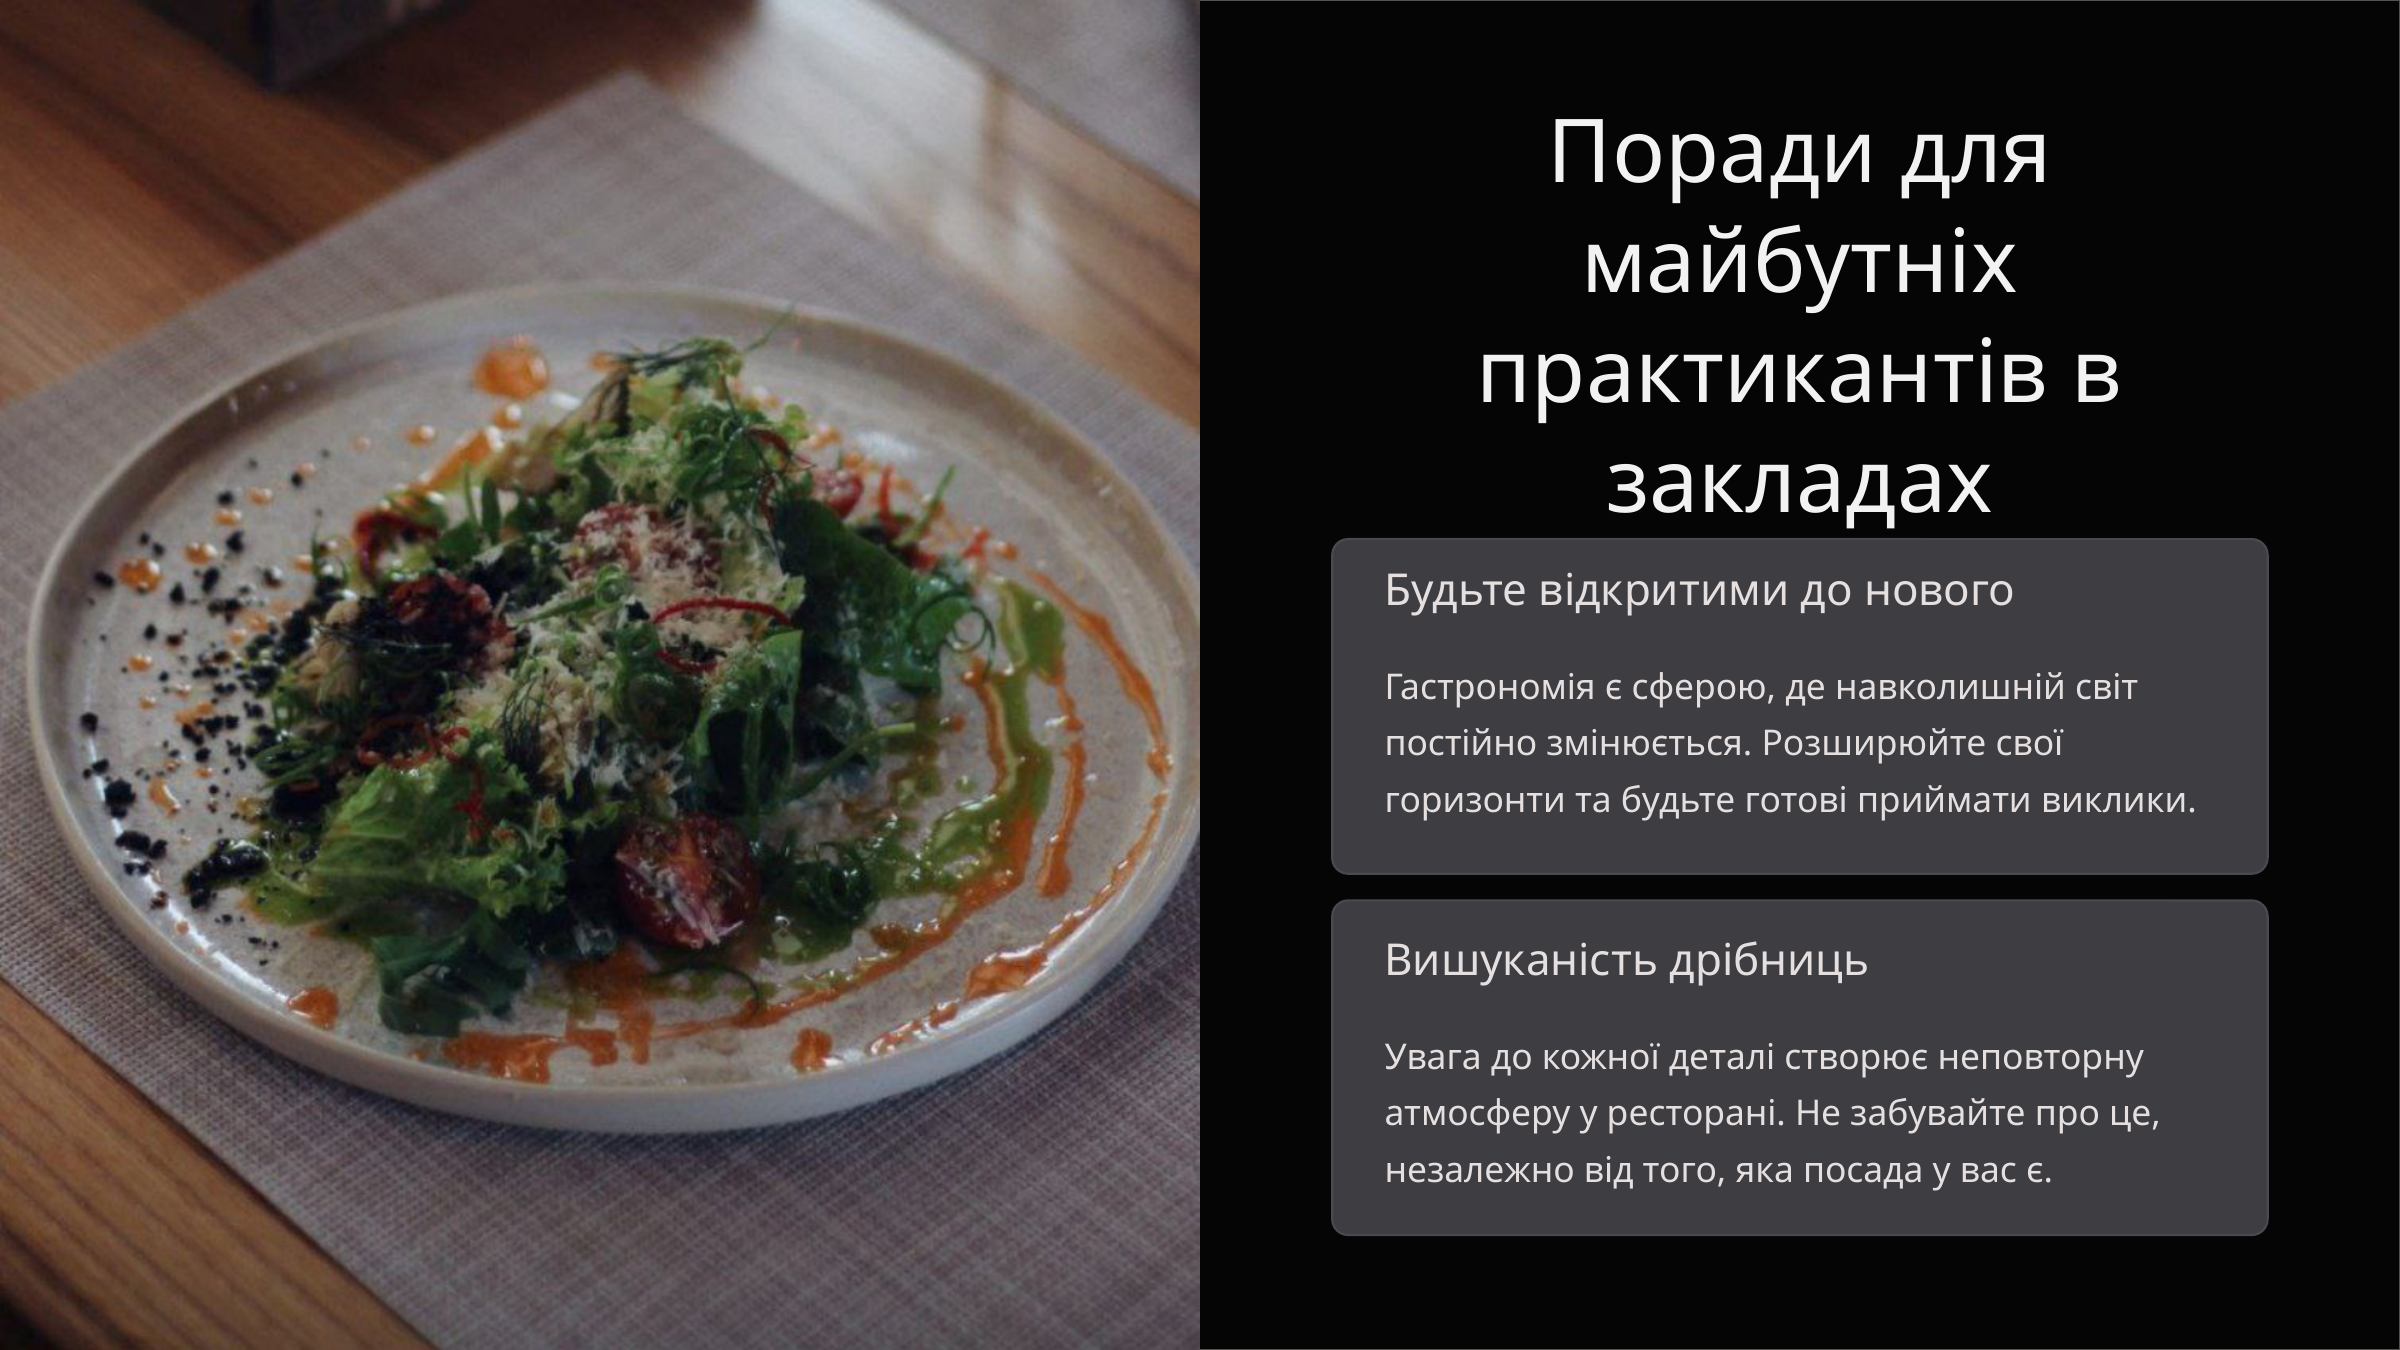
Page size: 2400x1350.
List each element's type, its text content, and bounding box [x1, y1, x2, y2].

text_box Гастрономія є сферою, де навколишній світ постійно змінюється. Розширюйте свої горизонти та будьте готові приймати виклики. [1369, 642, 2231, 812]
text_box Увага до кожної деталі створює неповторну атмосферу у ресторані. Не забувайте про це, незалежно від того, яка посада у вас є. [1369, 1012, 2231, 1182]
text_box [1332, 900, 2268, 1236]
text_box [1200, 0, 2400, 1350]
text_box Будьте відкритими до нового [1369, 552, 1979, 608]
text_box [1332, 539, 2268, 874]
text_box Поради для майбутніх практикантів в закладах харчування [1332, 82, 2268, 414]
picture [0, 0, 1200, 1350]
text_box Вишуканість дрібниць [1369, 921, 1829, 977]
